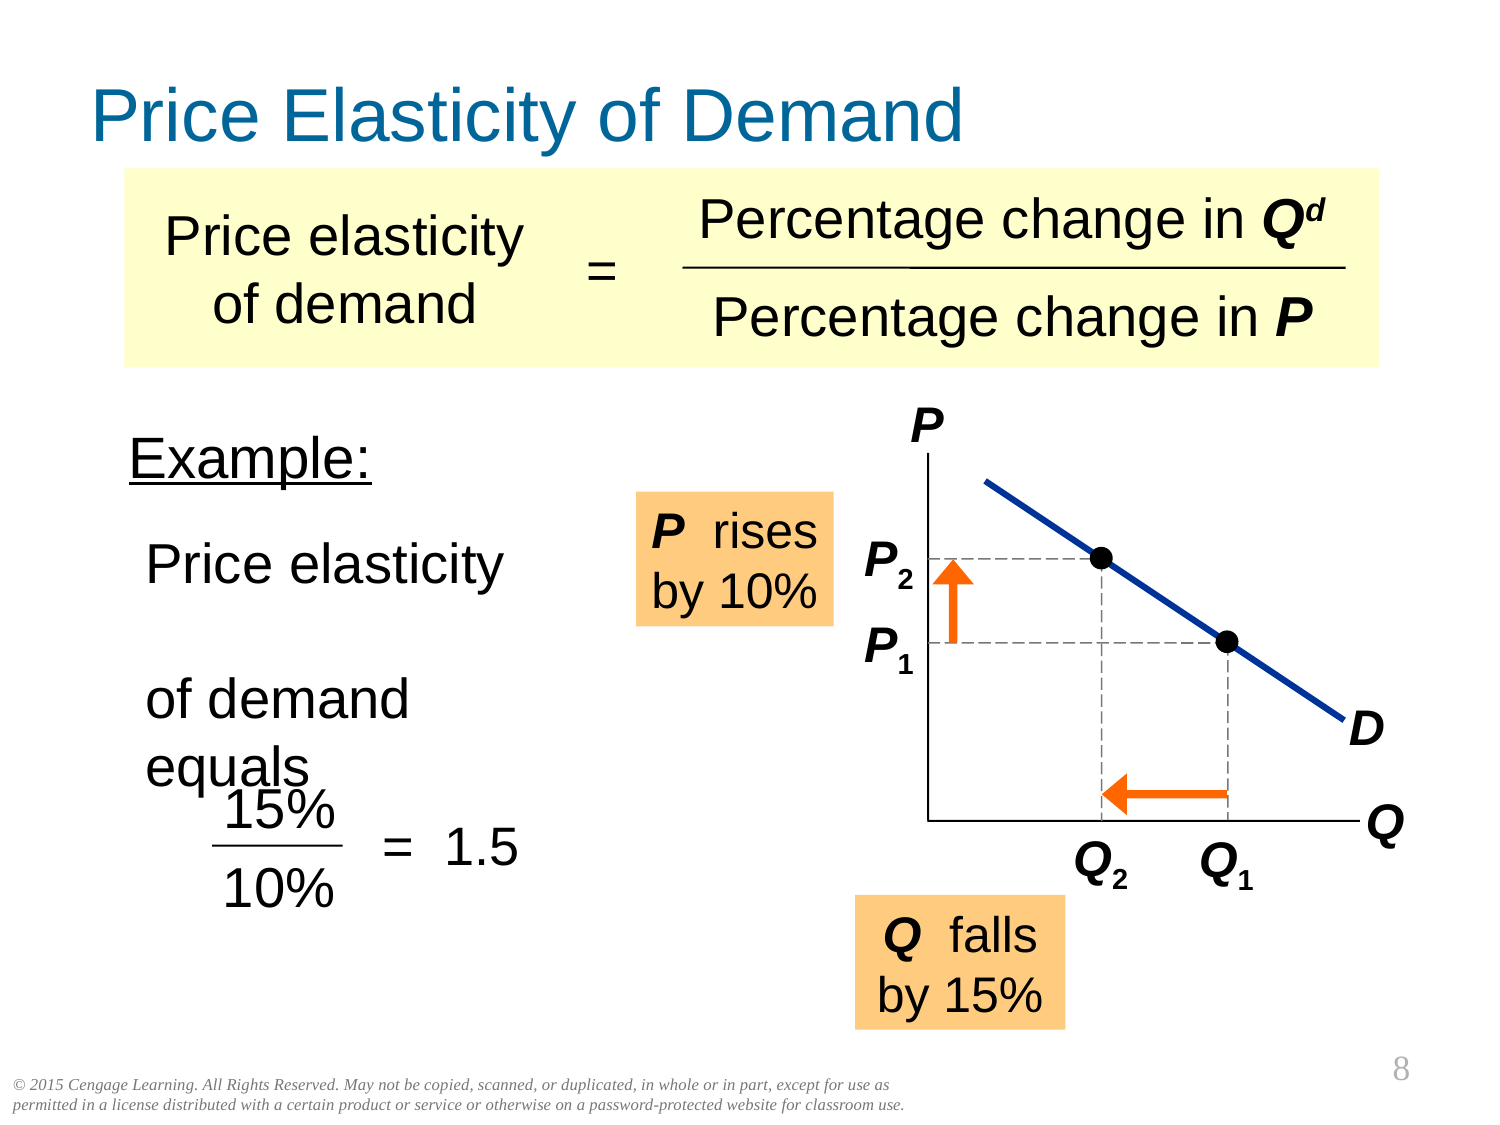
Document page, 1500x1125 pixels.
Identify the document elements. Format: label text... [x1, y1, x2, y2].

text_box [195, 764, 554, 927]
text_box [876, 384, 1436, 857]
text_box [830, 519, 1113, 595]
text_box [1113, 559, 1150, 603]
text_box Example: [85, 413, 415, 498]
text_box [124, 168, 1380, 368]
list Price elasticity of demand equals [130, 520, 536, 817]
title Price Elasticity of Demand [75, 39, 1425, 185]
text_box P rises by 10% [636, 491, 834, 627]
text_box Q falls by 15% [855, 904, 1066, 1030]
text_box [984, 480, 1418, 764]
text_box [827, 604, 1272, 896]
